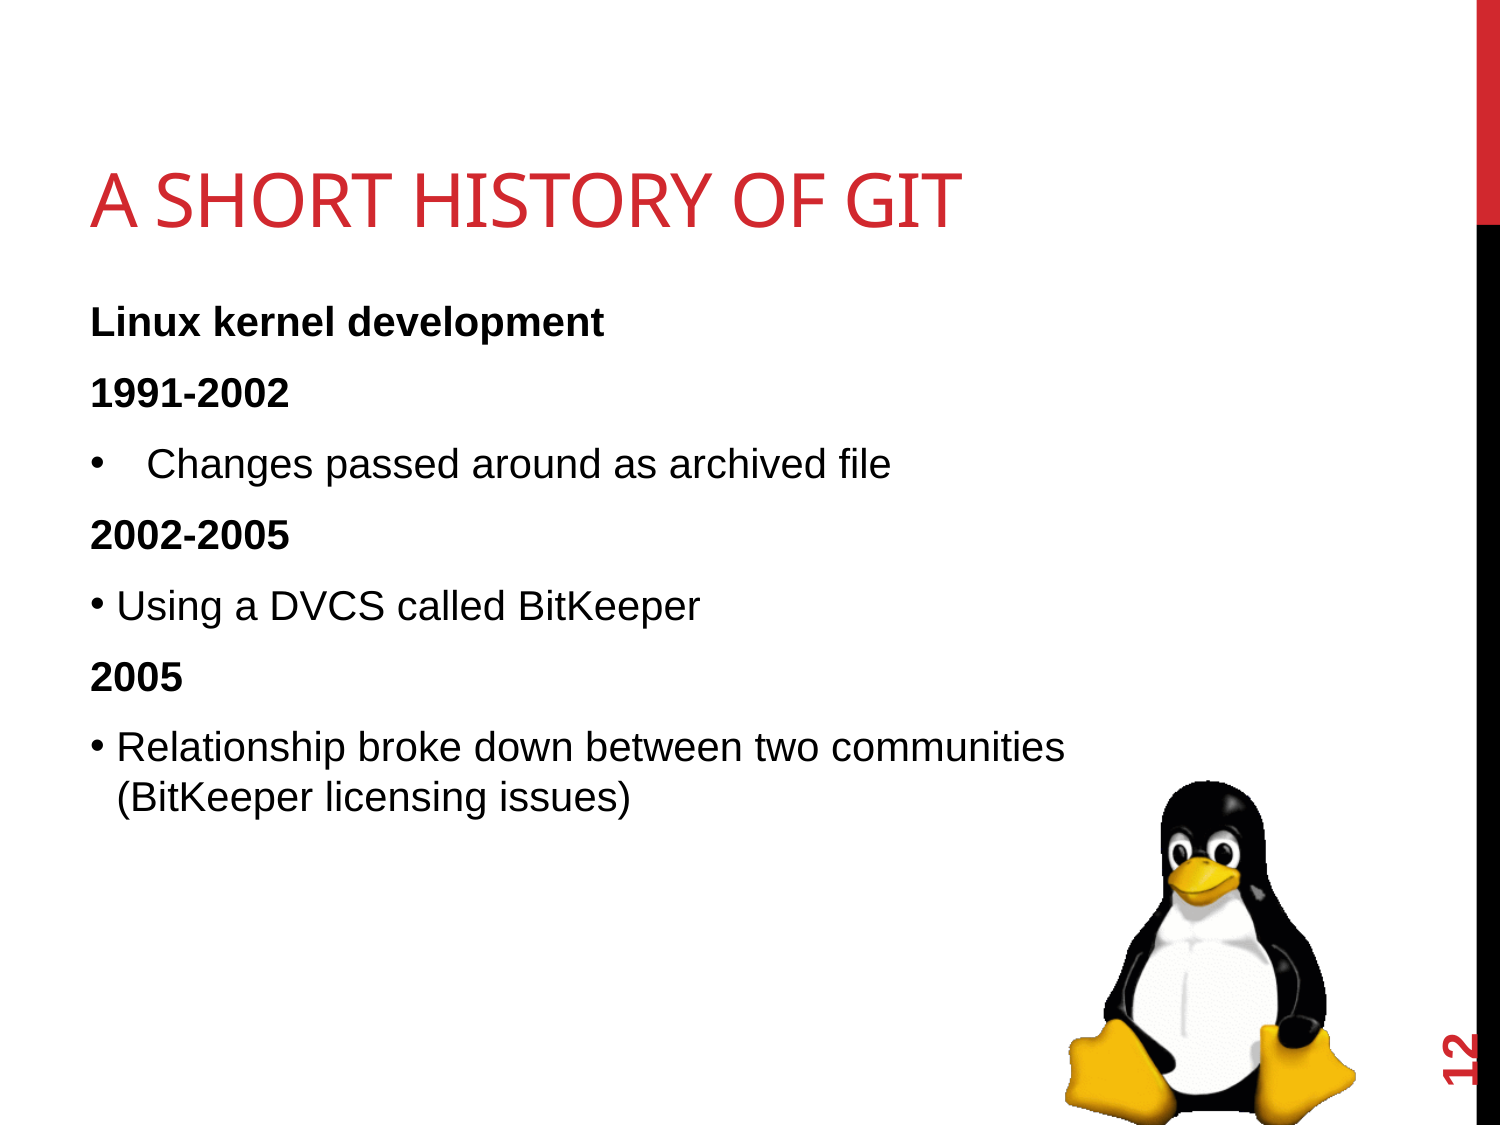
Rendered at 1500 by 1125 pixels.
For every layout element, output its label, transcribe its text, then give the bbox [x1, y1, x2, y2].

list Linux kernel development 1991-2002 Changes passed around as archived file 2002-2005 Using a DVCS called BitKeeper 2005 Relationship broke down between two communities (BitKeeper licensing issues) [75, 287, 1102, 1005]
slide_number 12 [1427, 887, 1488, 1104]
title A short history of Git [75, 25, 1025, 250]
picture [1055, 770, 1366, 1125]
